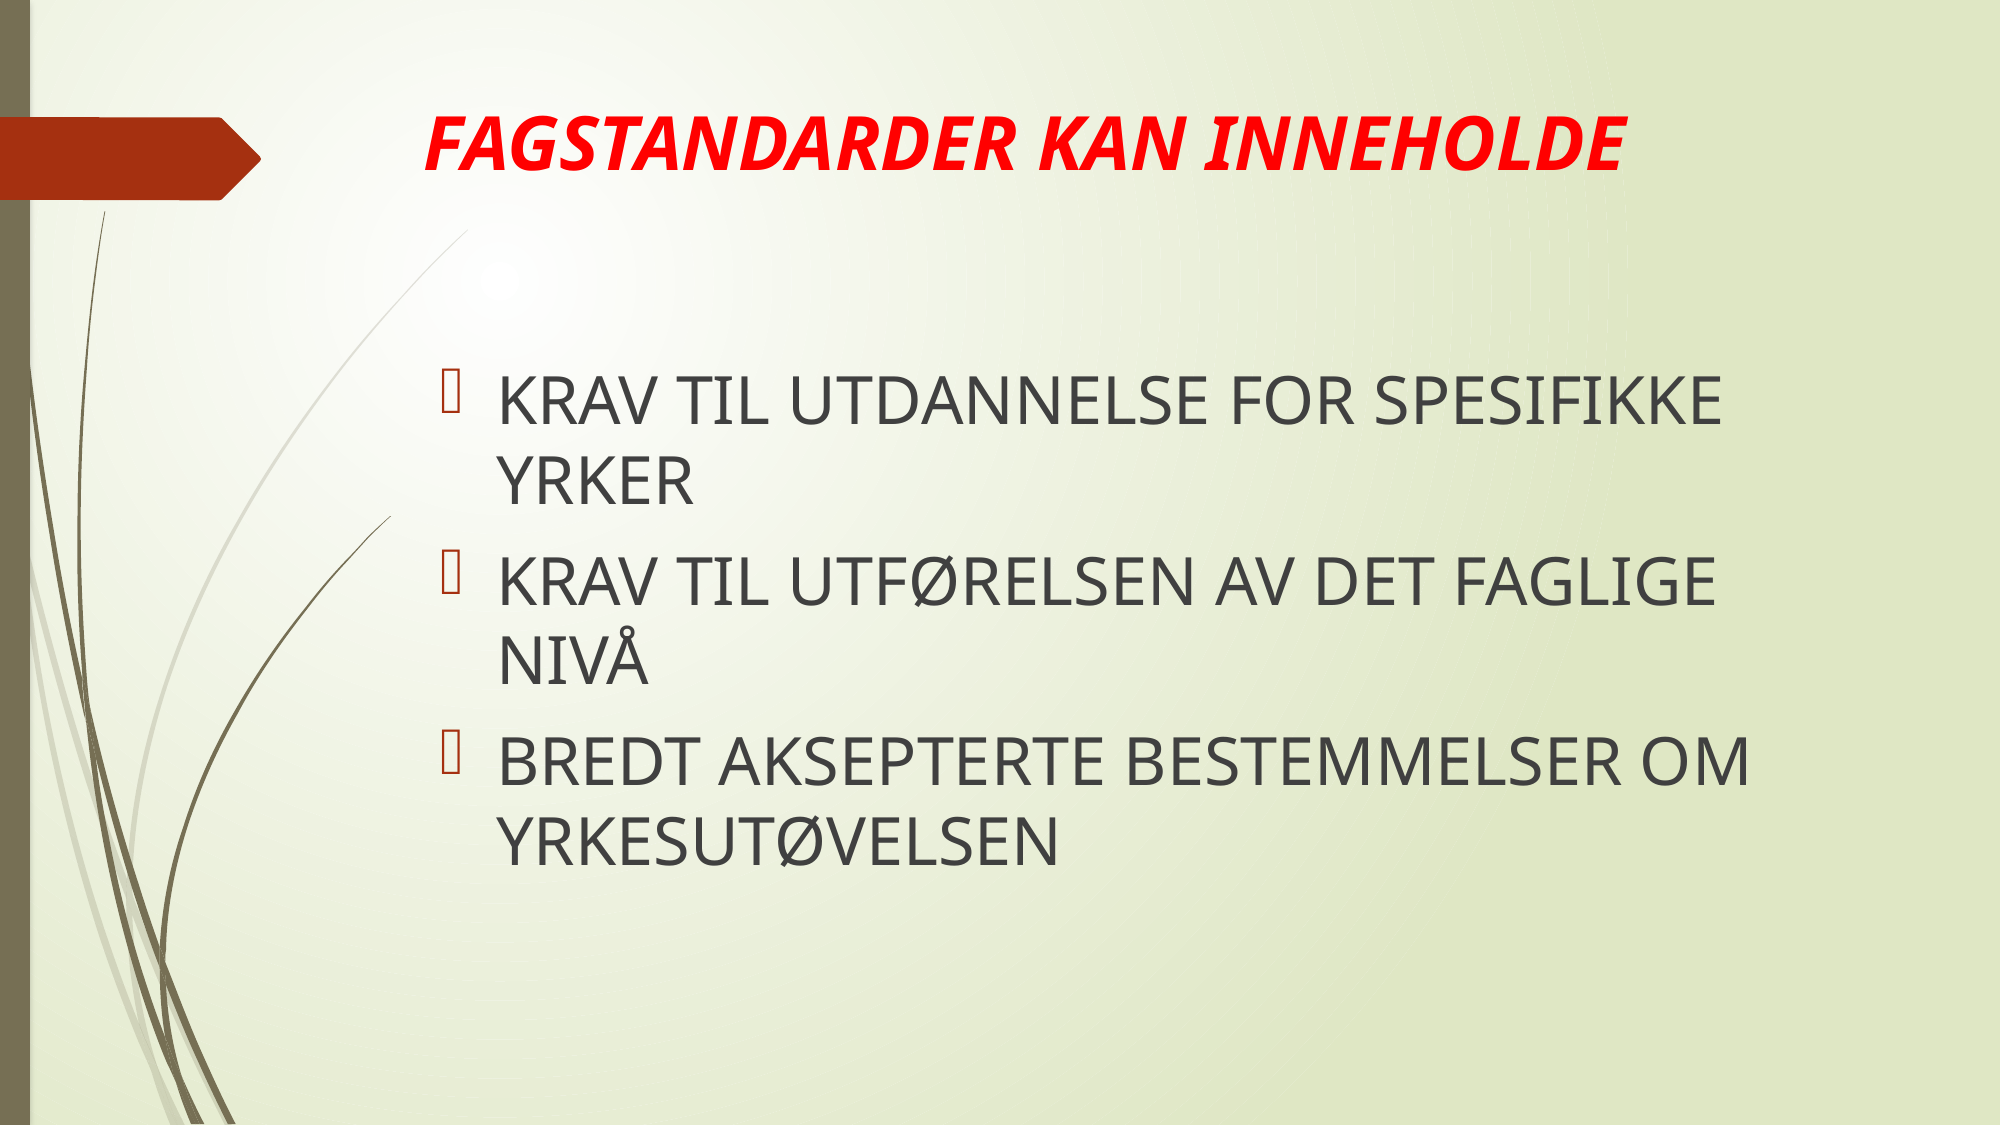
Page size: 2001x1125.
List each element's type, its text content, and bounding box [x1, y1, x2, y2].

title FAGSTANDARDER KAN INNEHOLDE [408, 87, 1871, 298]
list KRAV TIL UTDANNELSE FOR SPESIFIKKE YRKER KRAV TIL UTFØRELSEN AV DET FAGLIGE NIVÅ BREDT AKSEPTERTE BESTEMMELSER OM YRKESUTØVELSEN [424, 350, 1888, 970]
